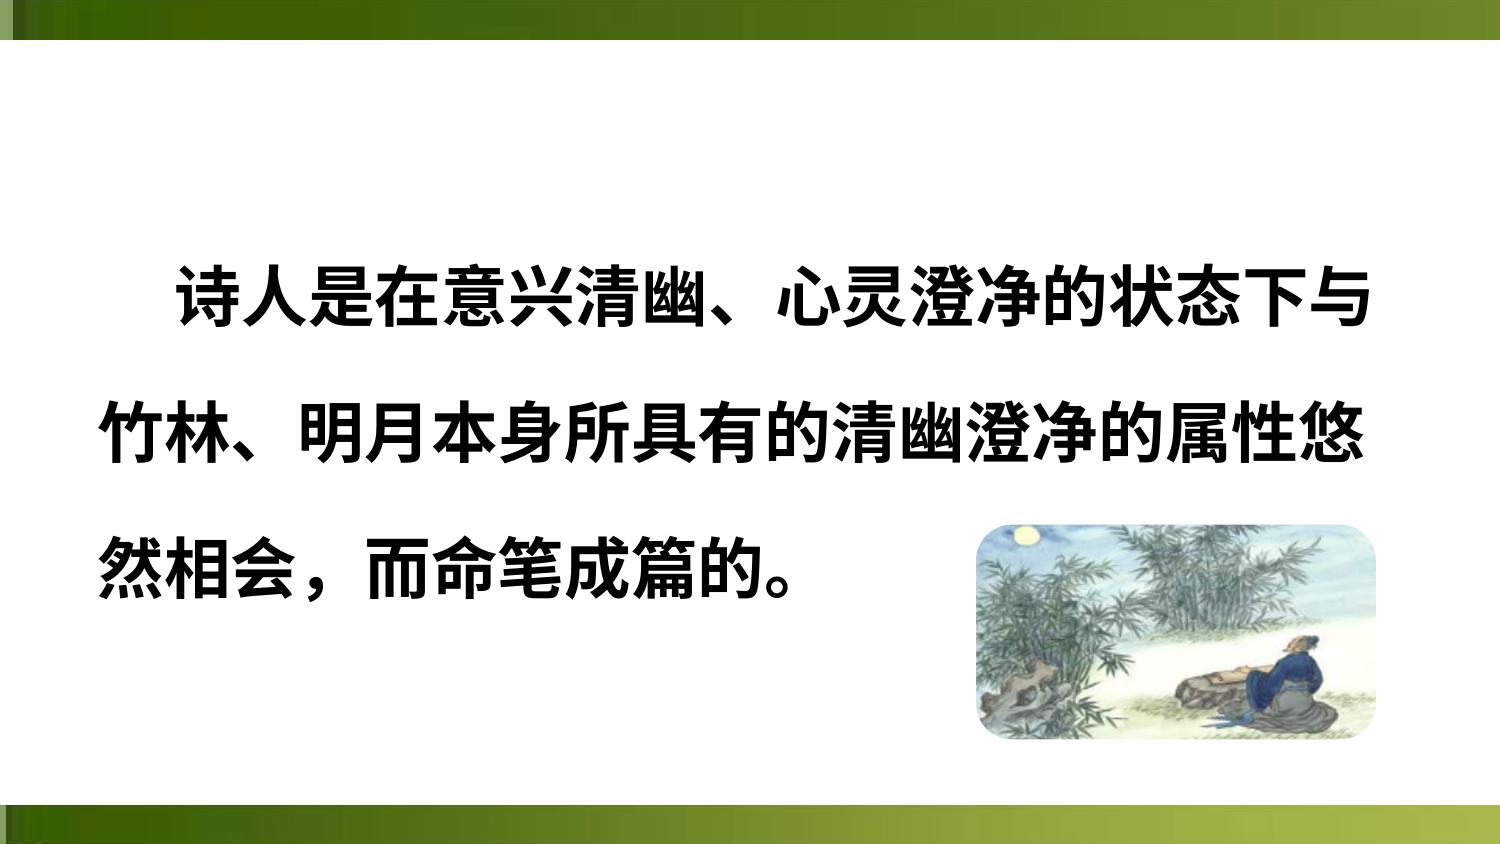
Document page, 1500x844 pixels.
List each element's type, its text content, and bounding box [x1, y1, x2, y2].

picture [0, 0, 1500, 40]
picture [0, 805, 1500, 844]
picture [976, 524, 1377, 740]
text_box 诗人是在意兴清幽、心灵澄净的状态下与竹林、明月本身所具有的清幽澄净的属性悠然相会，而命笔成篇的。 [82, 191, 1418, 615]
